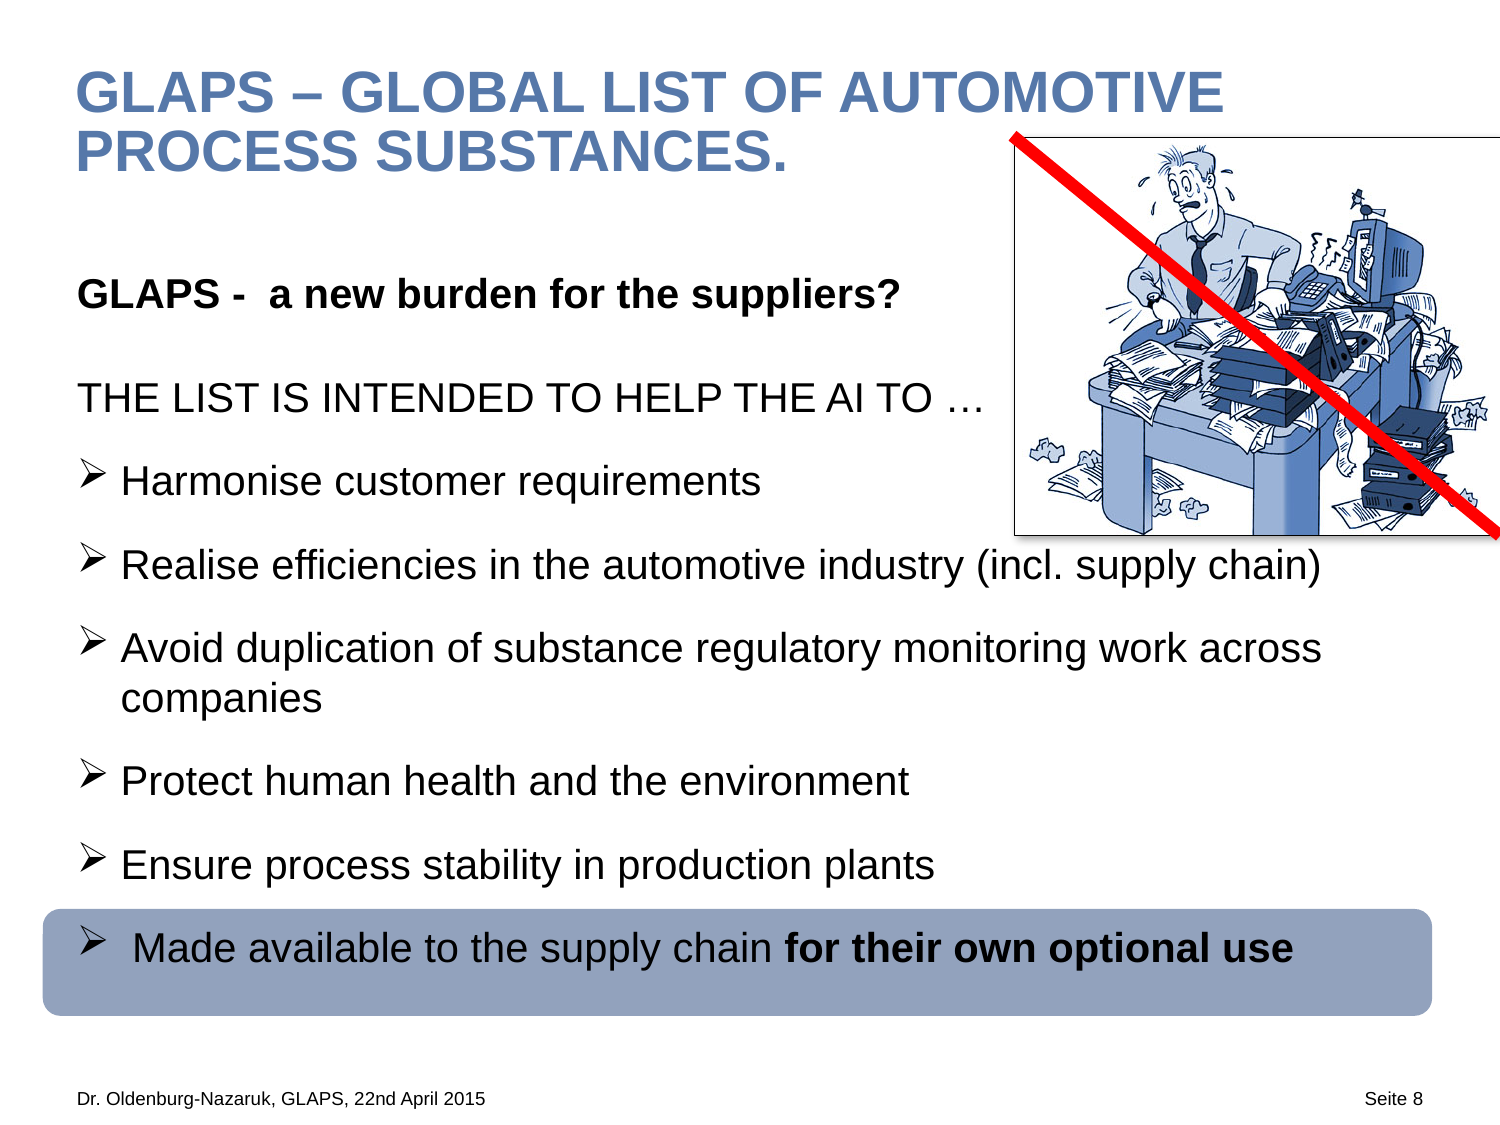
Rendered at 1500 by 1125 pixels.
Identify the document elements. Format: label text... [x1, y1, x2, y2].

footer Dr. Oldenburg-Nazaruk, GLAPS, 22nd April 2015 [76, 1070, 552, 1125]
text_box [1424, 909, 1435, 1016]
list GLAPS – Global List of automotive process substances. [75, 66, 1424, 224]
text_box [40, 906, 76, 1018]
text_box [1012, 135, 1500, 536]
slide_number Seite 8 [1074, 1071, 1424, 1125]
text_box THE LIST IS INTENDED TO HELP THE AI TO … Harmonise customer requirements Realise efficiencies in the automotive industry (incl. supply chain) Avoid duplication of substance regulatory monitoring work across companies Protect human health and the environment Ensure process stability in production plants Made available to the supply chain for their own optional use [76, 370, 1424, 1054]
list GLAPS - a new burden for the suppliers? [76, 267, 1006, 350]
